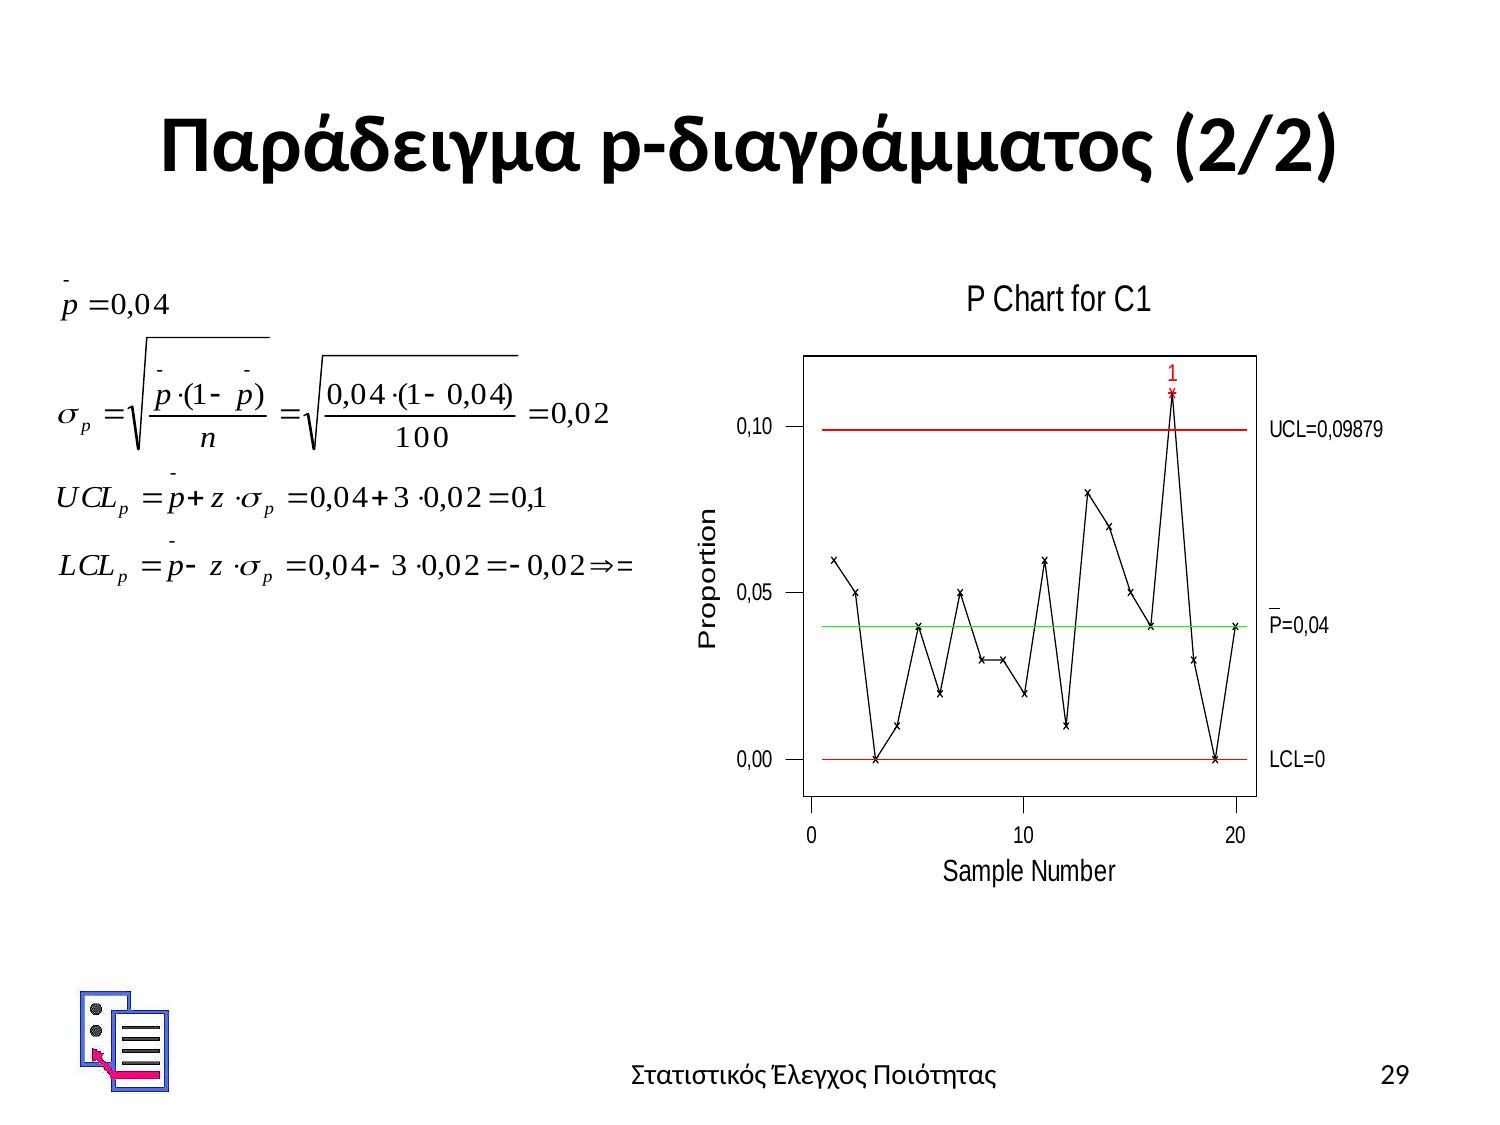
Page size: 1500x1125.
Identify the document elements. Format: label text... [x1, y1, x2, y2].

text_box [52, 266, 626, 593]
title Παράδειγμα p-διαγράμματος (2/2) [75, 45, 1425, 233]
footer Στατιστικός Έλεγχος Ποιότητας [512, 1042, 1074, 1103]
picture [76, 987, 172, 1095]
slide_number 29 [1074, 1042, 1425, 1103]
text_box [631, 207, 1483, 941]
